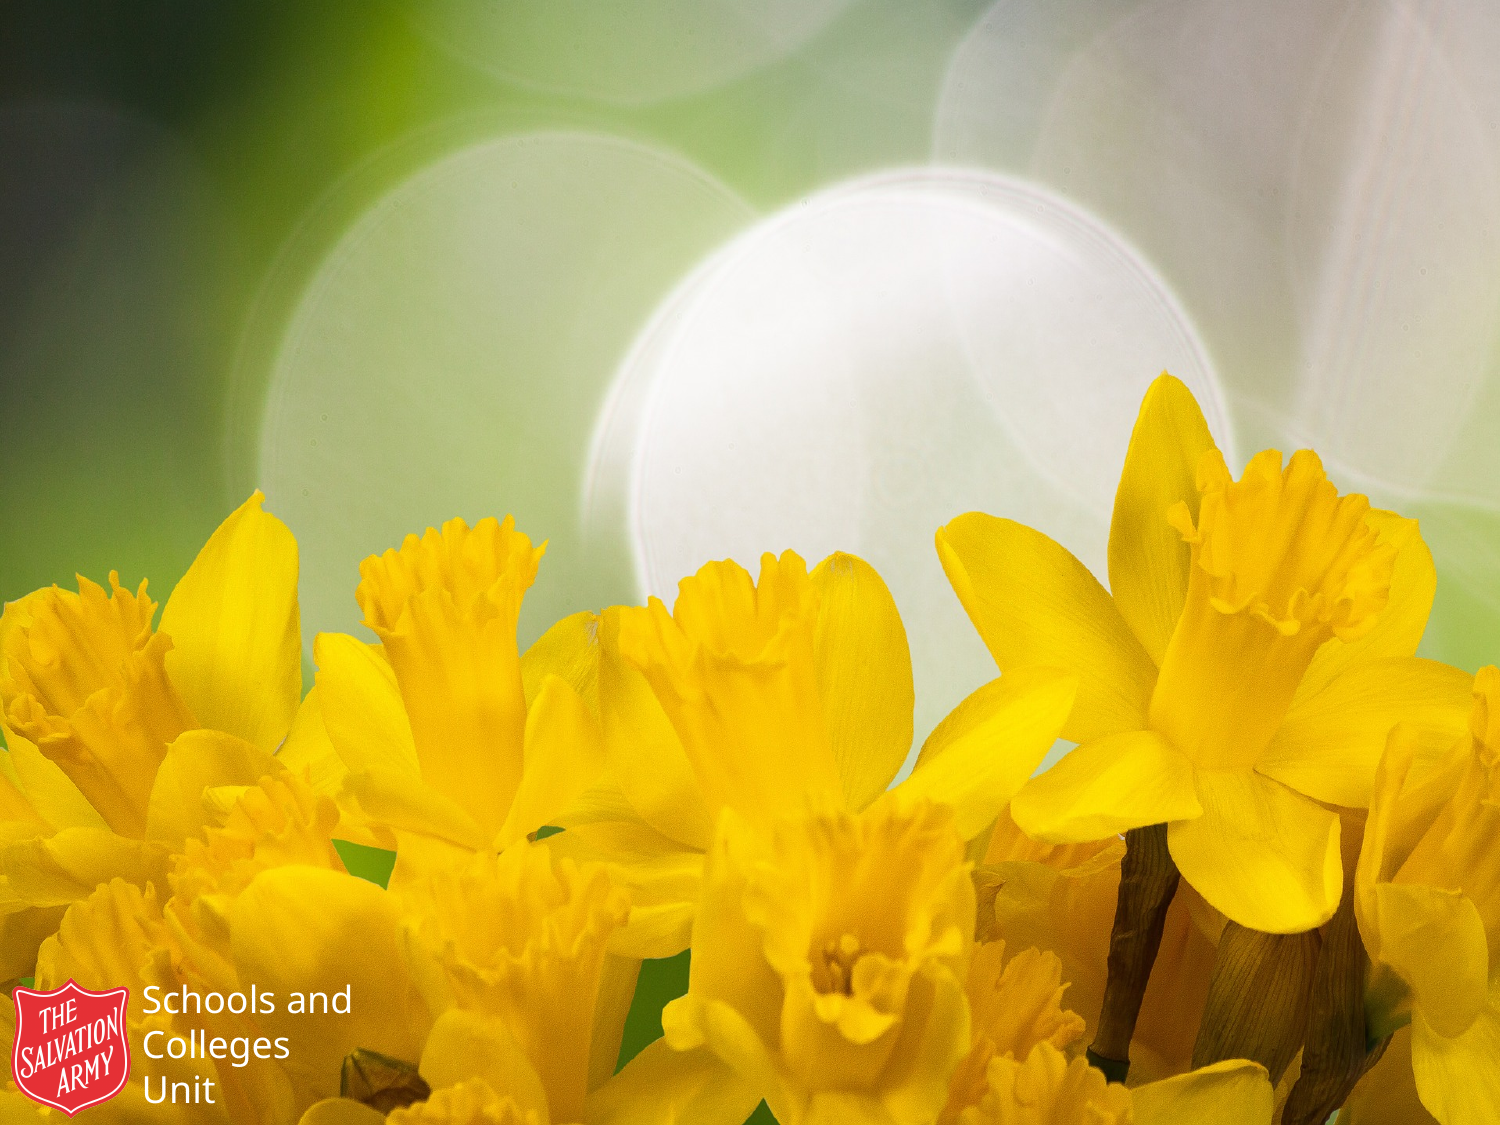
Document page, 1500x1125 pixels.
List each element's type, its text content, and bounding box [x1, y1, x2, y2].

picture [0, 0, 1500, 1125]
text_box Schools and Colleges Unit [126, 969, 396, 1119]
